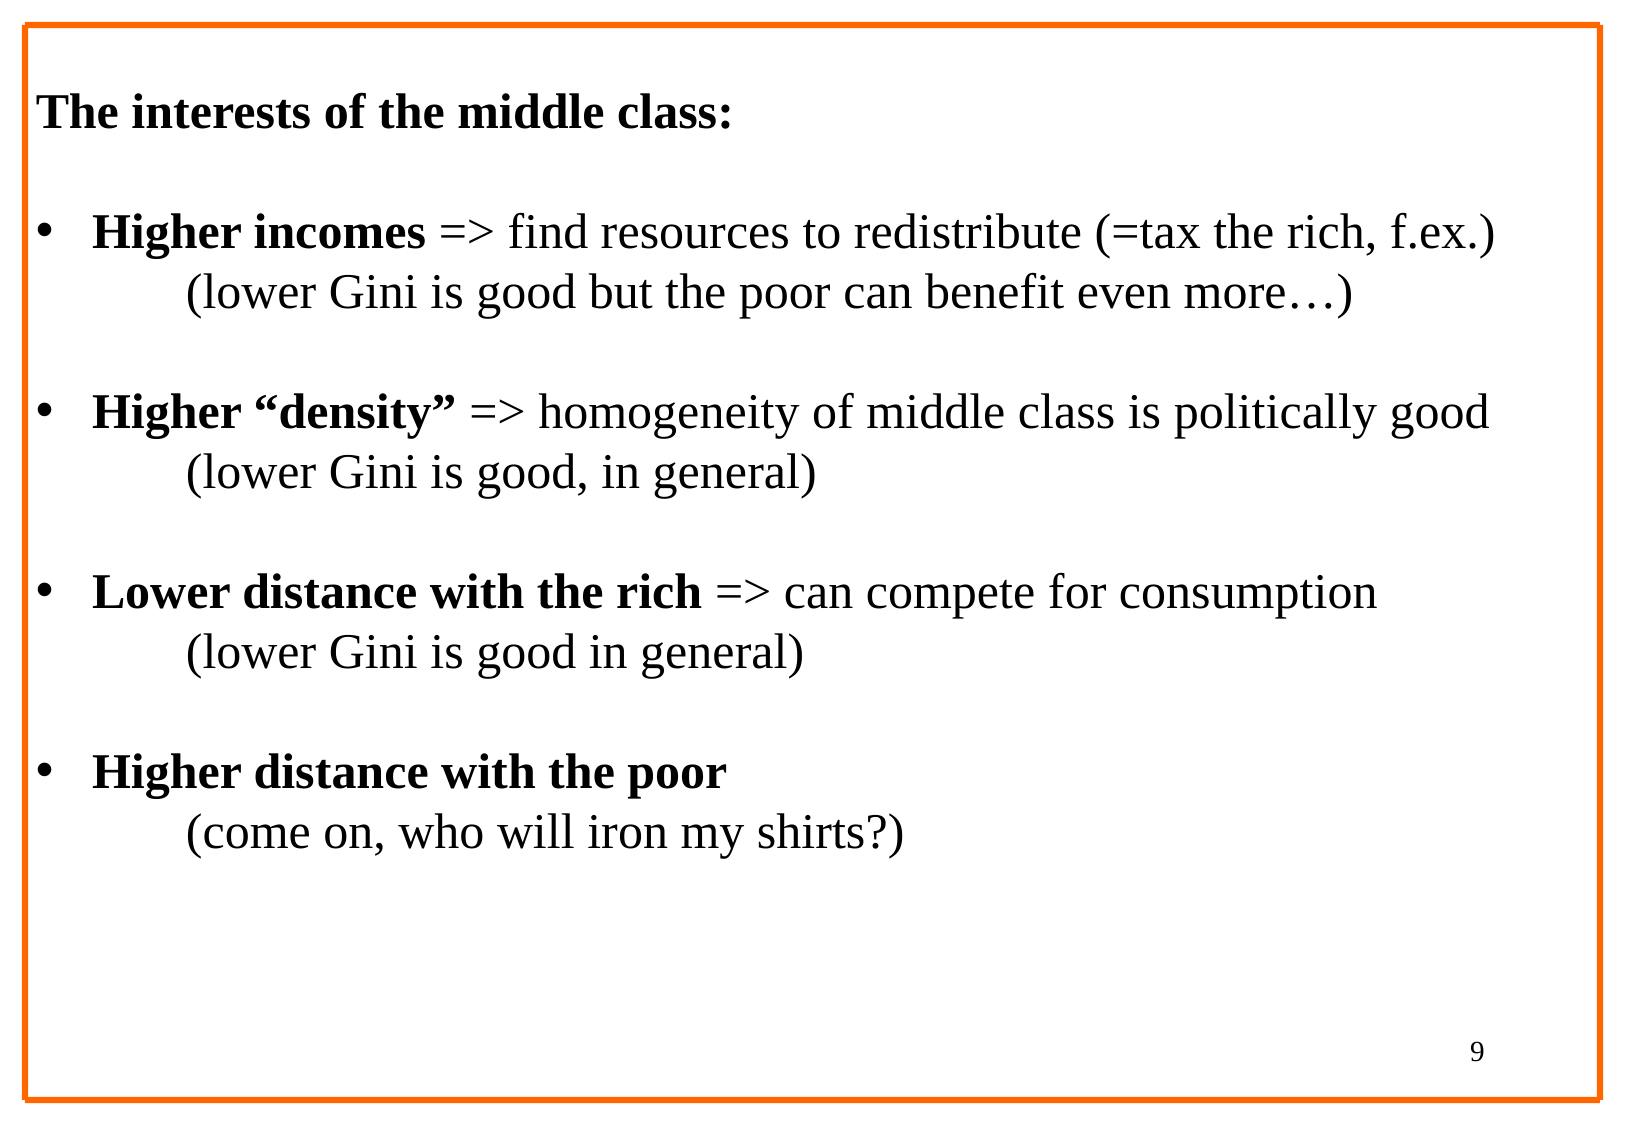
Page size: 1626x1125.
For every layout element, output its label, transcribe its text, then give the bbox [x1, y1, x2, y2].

slide_number 9 [1162, 1025, 1500, 1100]
text_box The interests of the middle class: Higher incomes => find resources to redistribute (=tax the rich, f.ex.) (lower Gini is good but the poor can benefit even more…) Higher “density” => homogeneity of middle class is politically good (lower Gini is good, in general) Lower distance with the rich => can compete for consumption (lower Gini is good in general) Higher distance with the poor (come on, who will iron my shirts?) [21, 71, 1625, 927]
